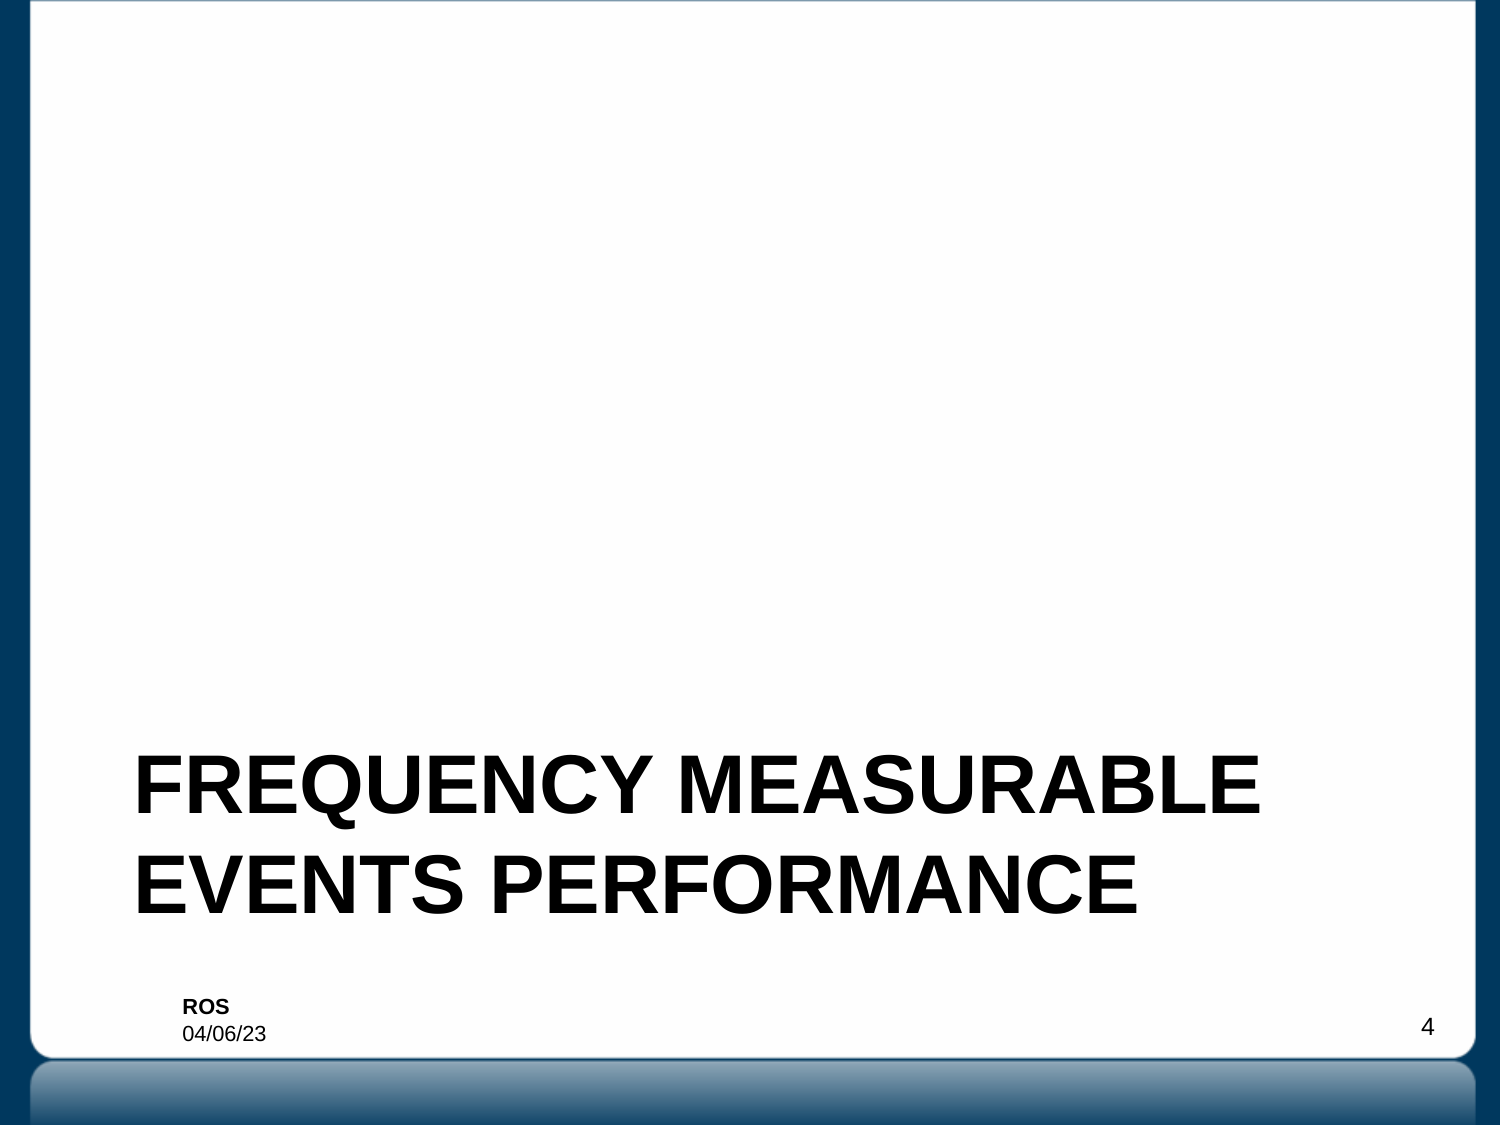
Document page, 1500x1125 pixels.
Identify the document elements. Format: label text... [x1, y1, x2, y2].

title Frequency Measurable Events Performance [118, 722, 1394, 947]
picture [0, 0, 1500, 1125]
